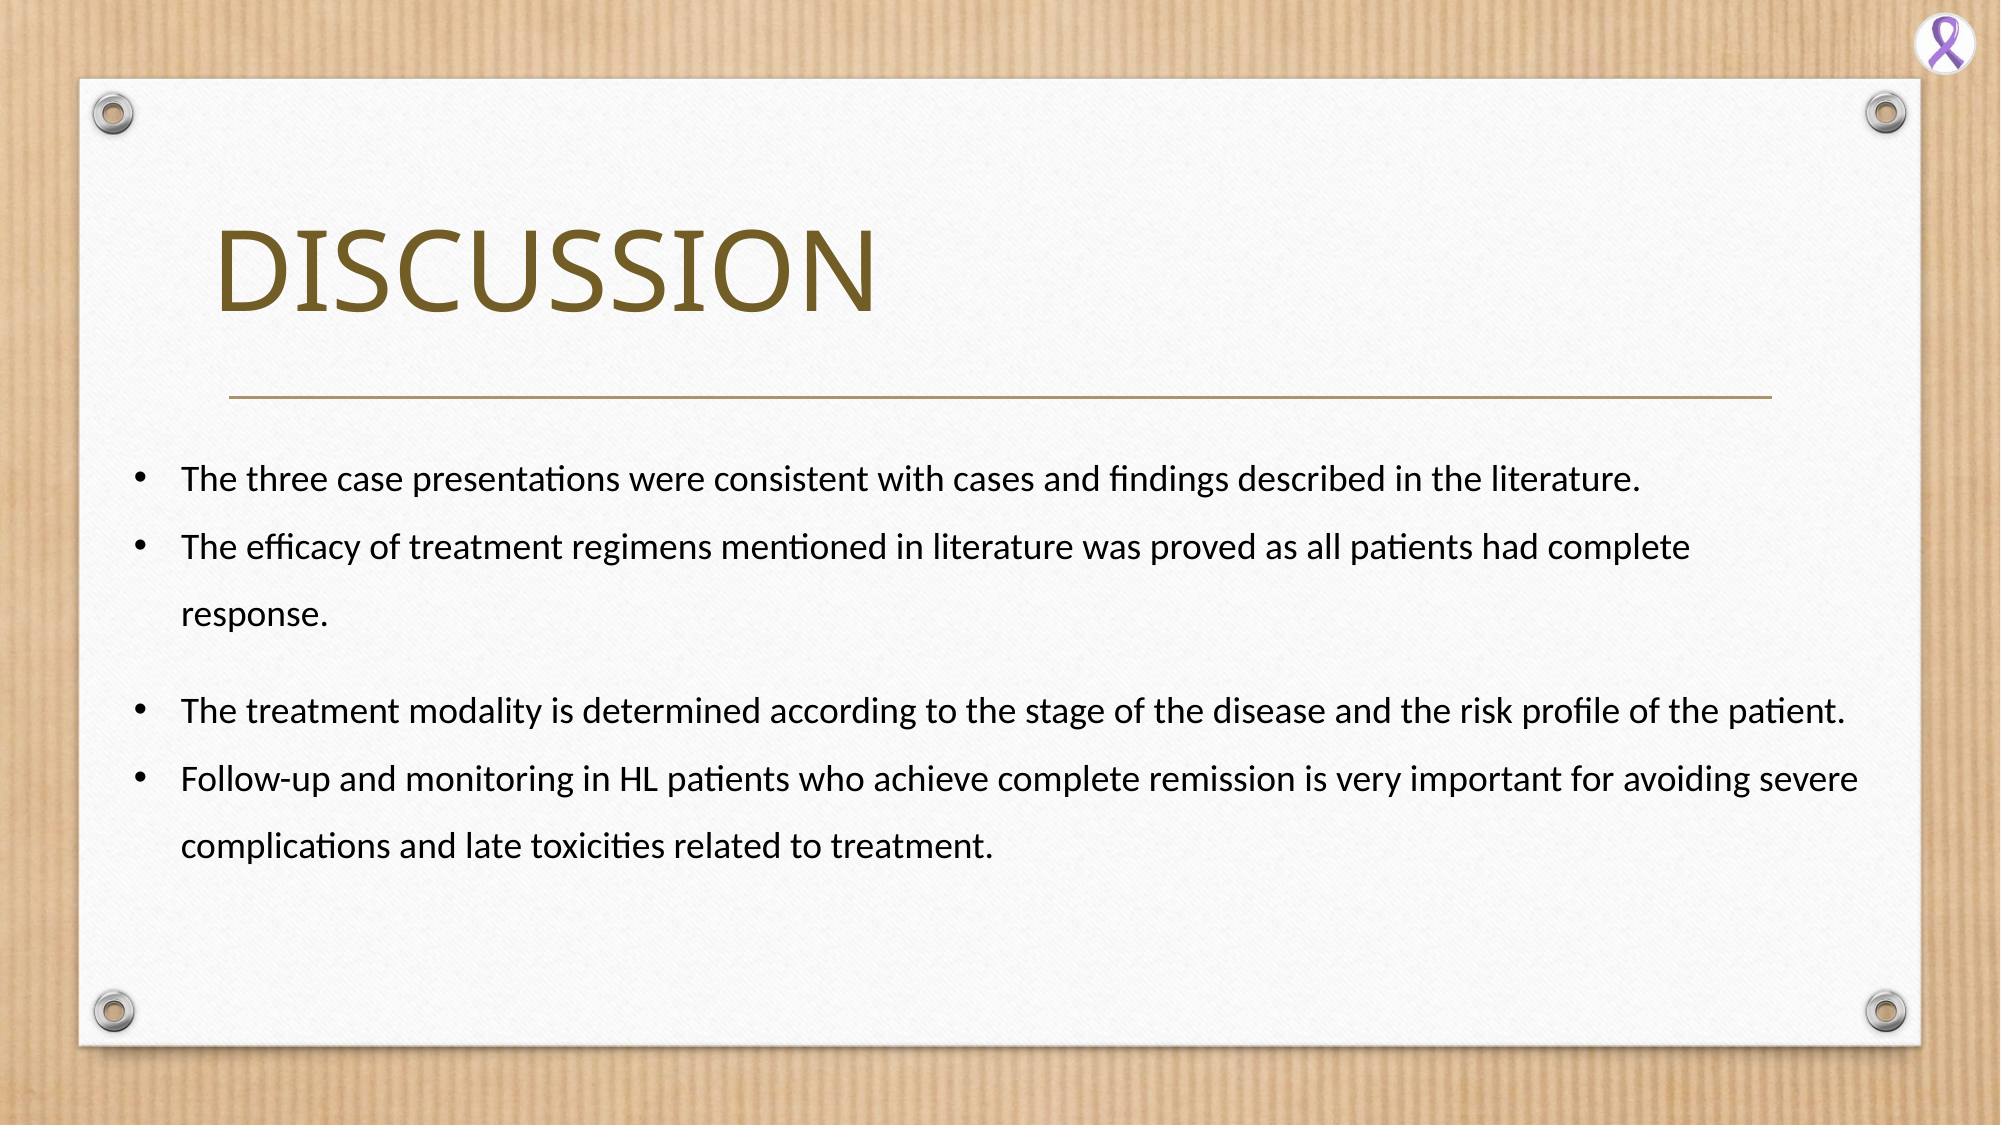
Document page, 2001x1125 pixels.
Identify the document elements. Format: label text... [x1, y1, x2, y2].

picture [0, 0, 2001, 1125]
text_box DISCUSSION [196, 191, 898, 341]
text_box The three case presentations were consistent with cases and findings described in the literature. The efficacy of treatment regimens mentioned in literature was proved as all patients had complete response. [119, 424, 1843, 642]
text_box [231, 651, 262, 656]
text_box The treatment modality is determined according to the stage of the disease and the risk profile of the patient. Follow-up and monitoring in HL patients who achieve complete remission is very important for avoiding severe complications and late toxicities related to treatment. [119, 656, 1905, 874]
